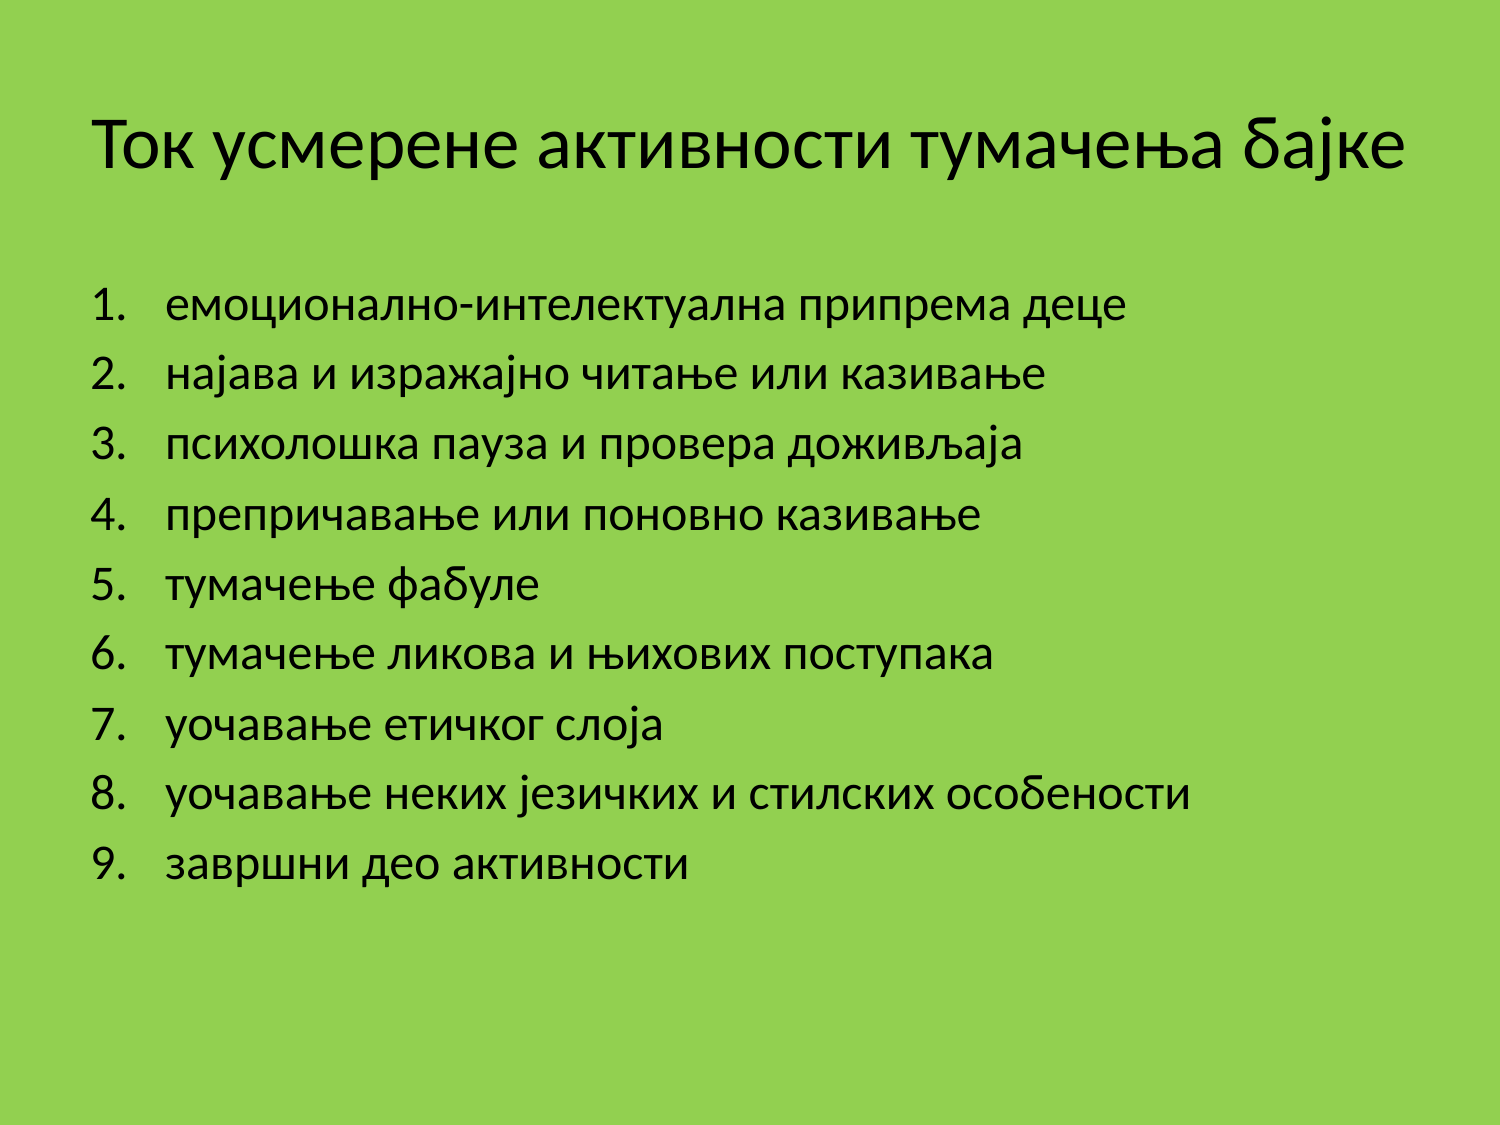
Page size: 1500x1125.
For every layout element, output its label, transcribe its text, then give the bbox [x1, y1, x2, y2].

title Ток усмерене активности тумачења бајке [75, 45, 1425, 233]
list емоционално-интелектуална припрема деце најава и изражајно читање или казивање психолошка пауза и провера доживљаја препричавање или поновно казивање тумачење фабуле тумачење ликова и њихових поступака уочавање етичког слоја уочавање неких језичких и стилских особености завршни део активности [75, 262, 1425, 1005]
